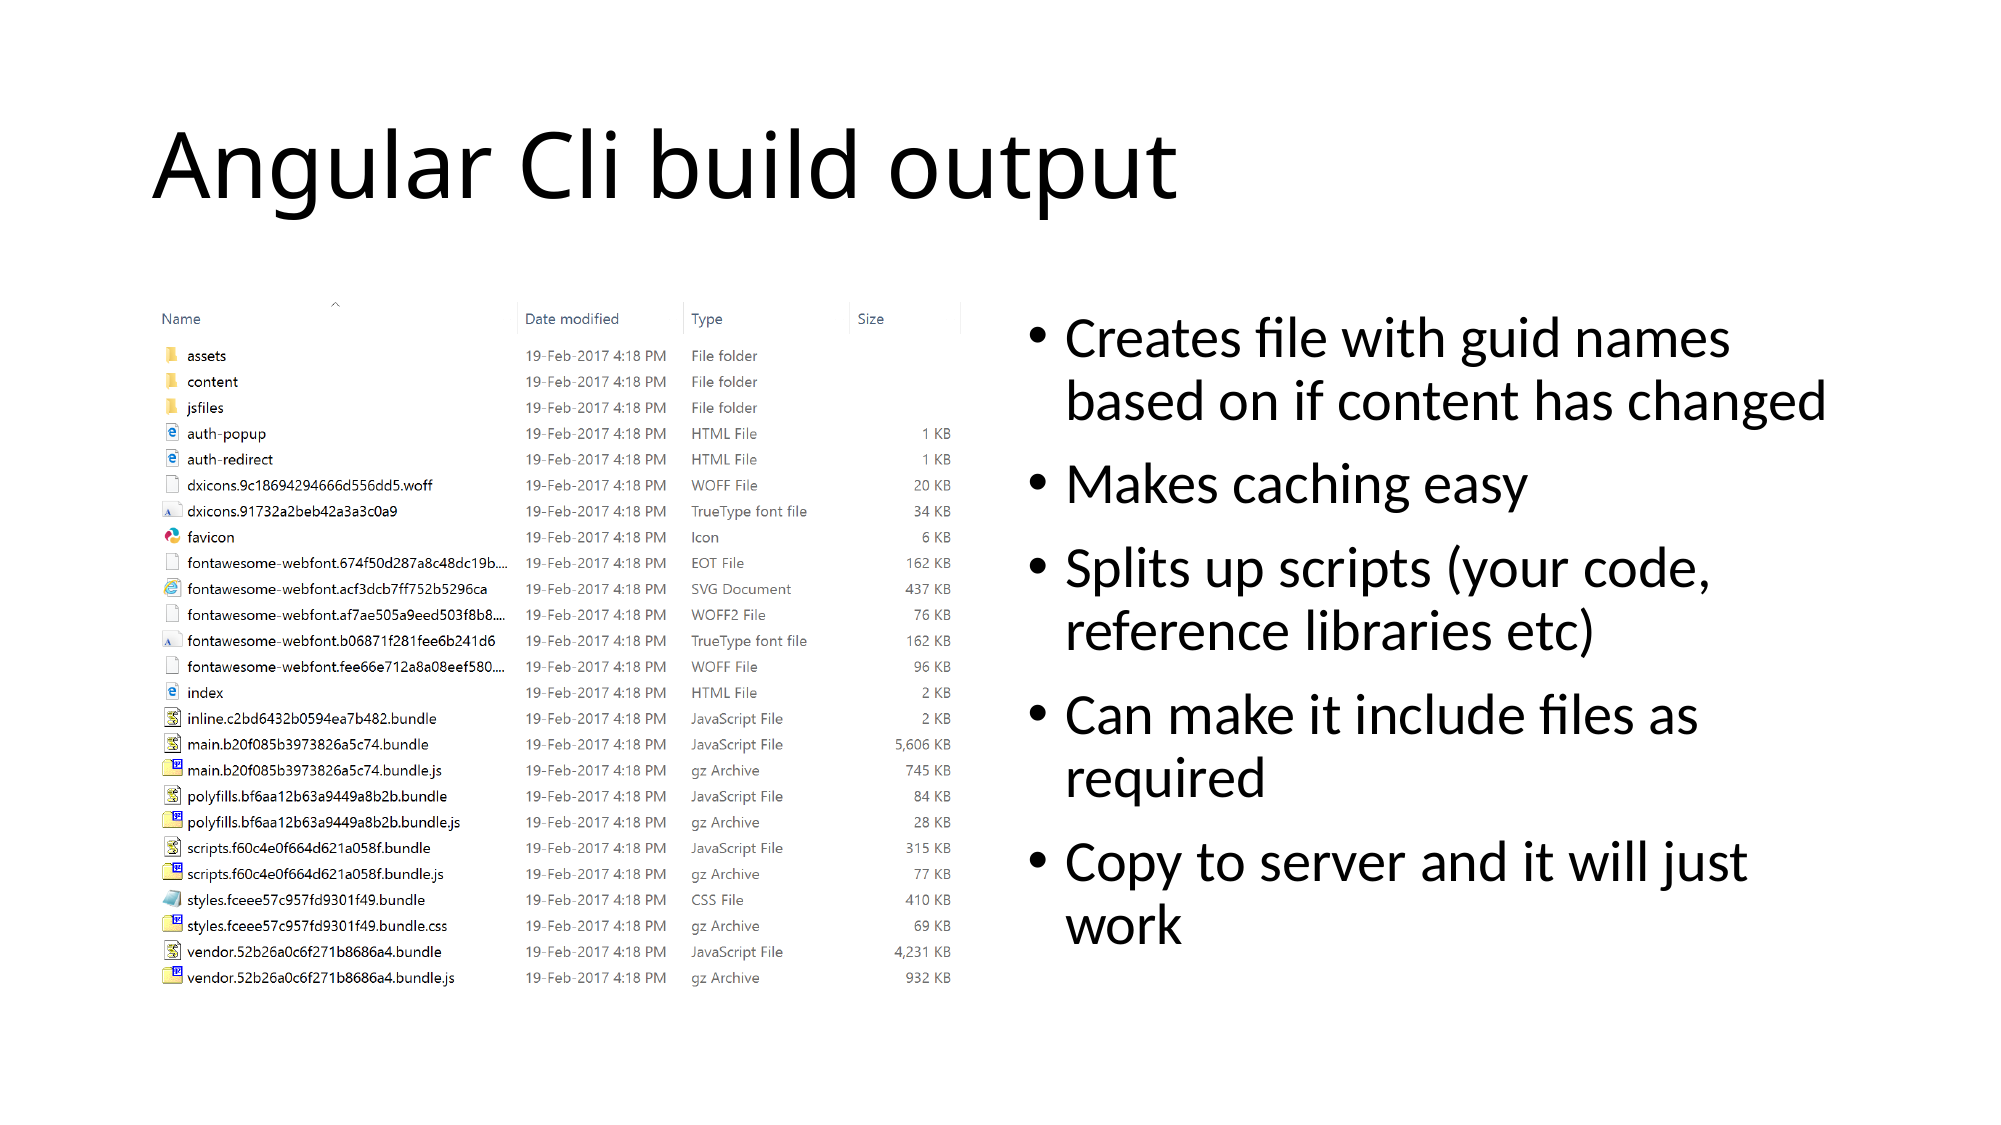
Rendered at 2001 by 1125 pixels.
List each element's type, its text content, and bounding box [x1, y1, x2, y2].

list Creates file with guid names based on if content has changed Makes caching easy Splits up scripts (your code, reference libraries etc) Can make it include files as required Copy to server and it will just work [1012, 299, 1863, 1014]
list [150, 299, 975, 1014]
title Angular Cli build output [137, 59, 1863, 278]
